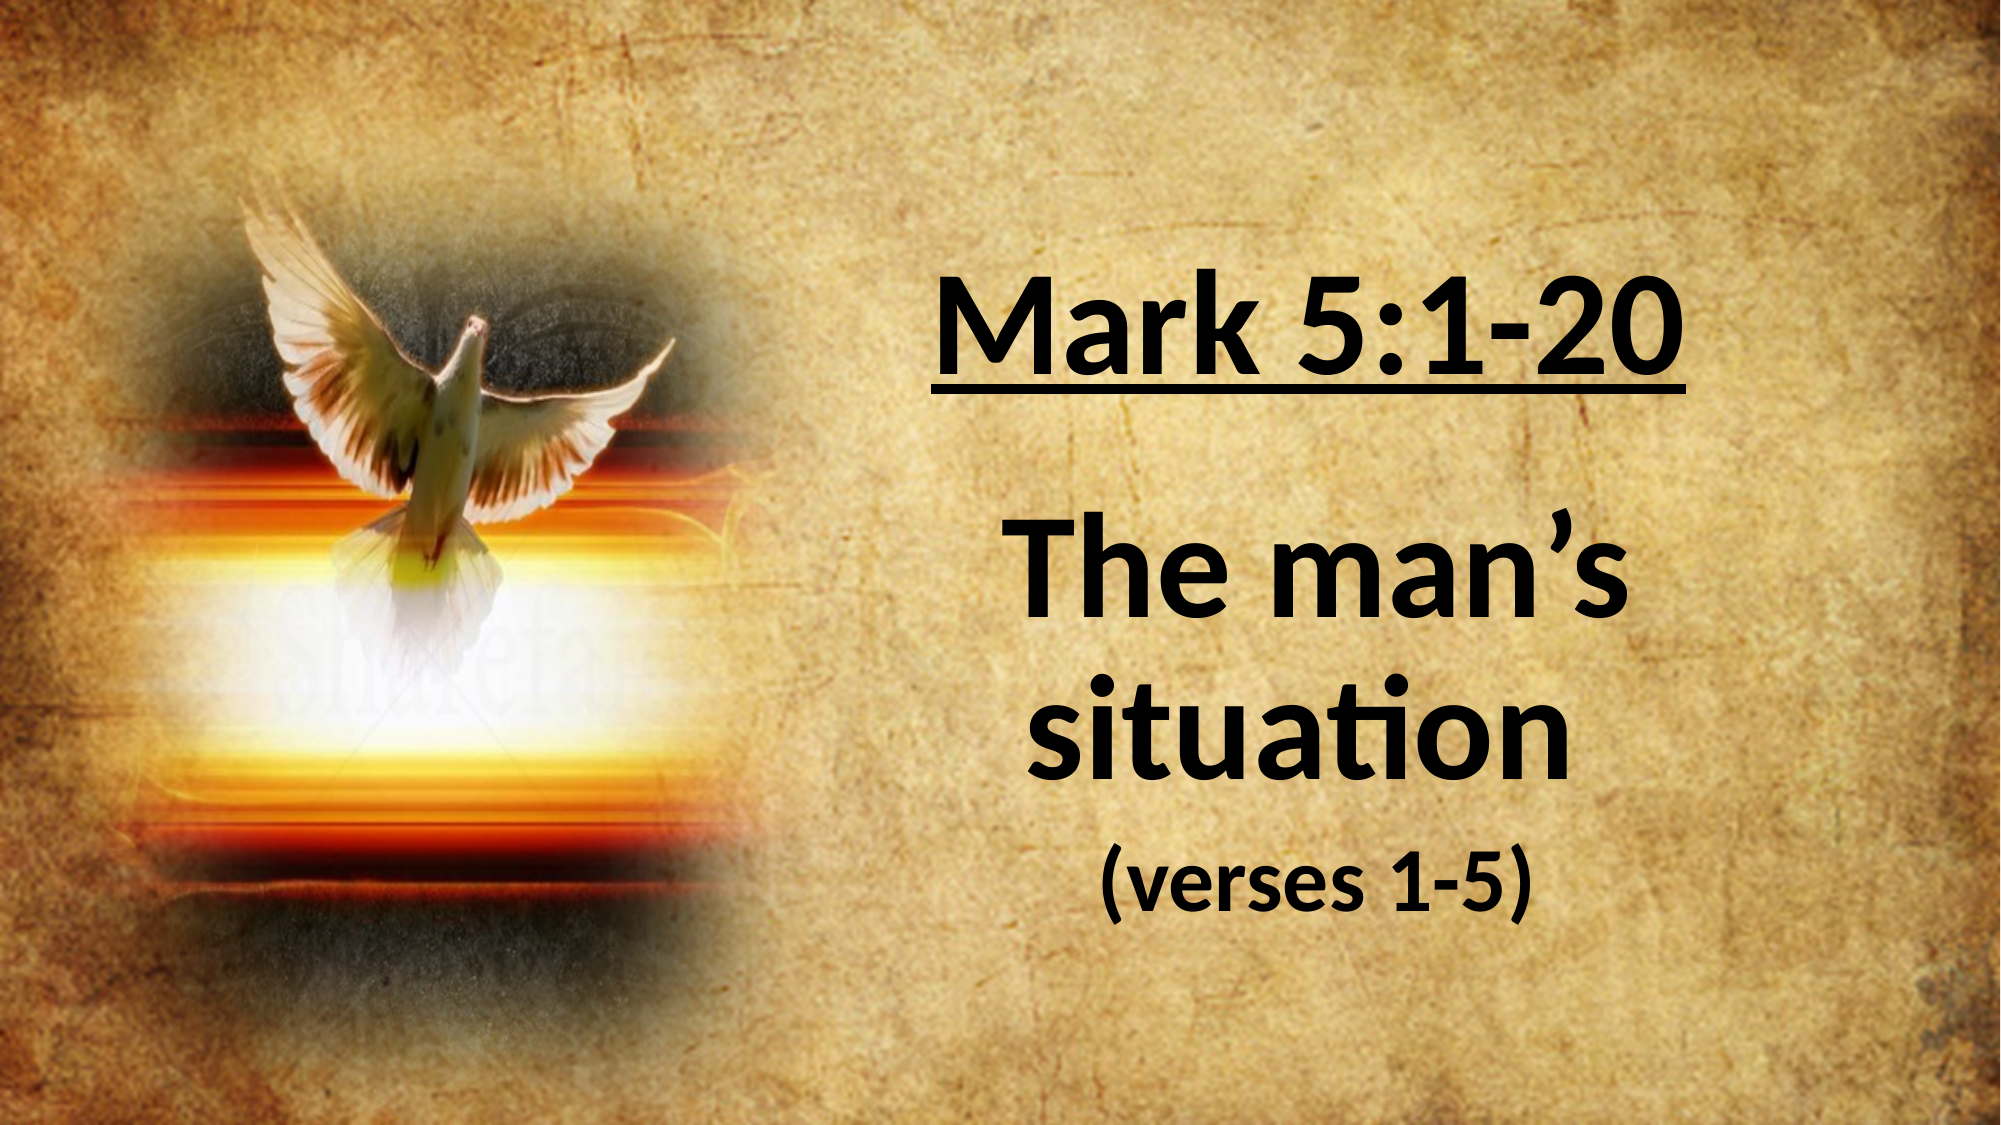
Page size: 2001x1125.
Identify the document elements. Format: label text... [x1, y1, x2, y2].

list The man’s situation (verses 1-5) [771, 480, 1863, 1066]
picture [0, 0, 2001, 1125]
title Mark 5:1-20 [754, 142, 1863, 511]
